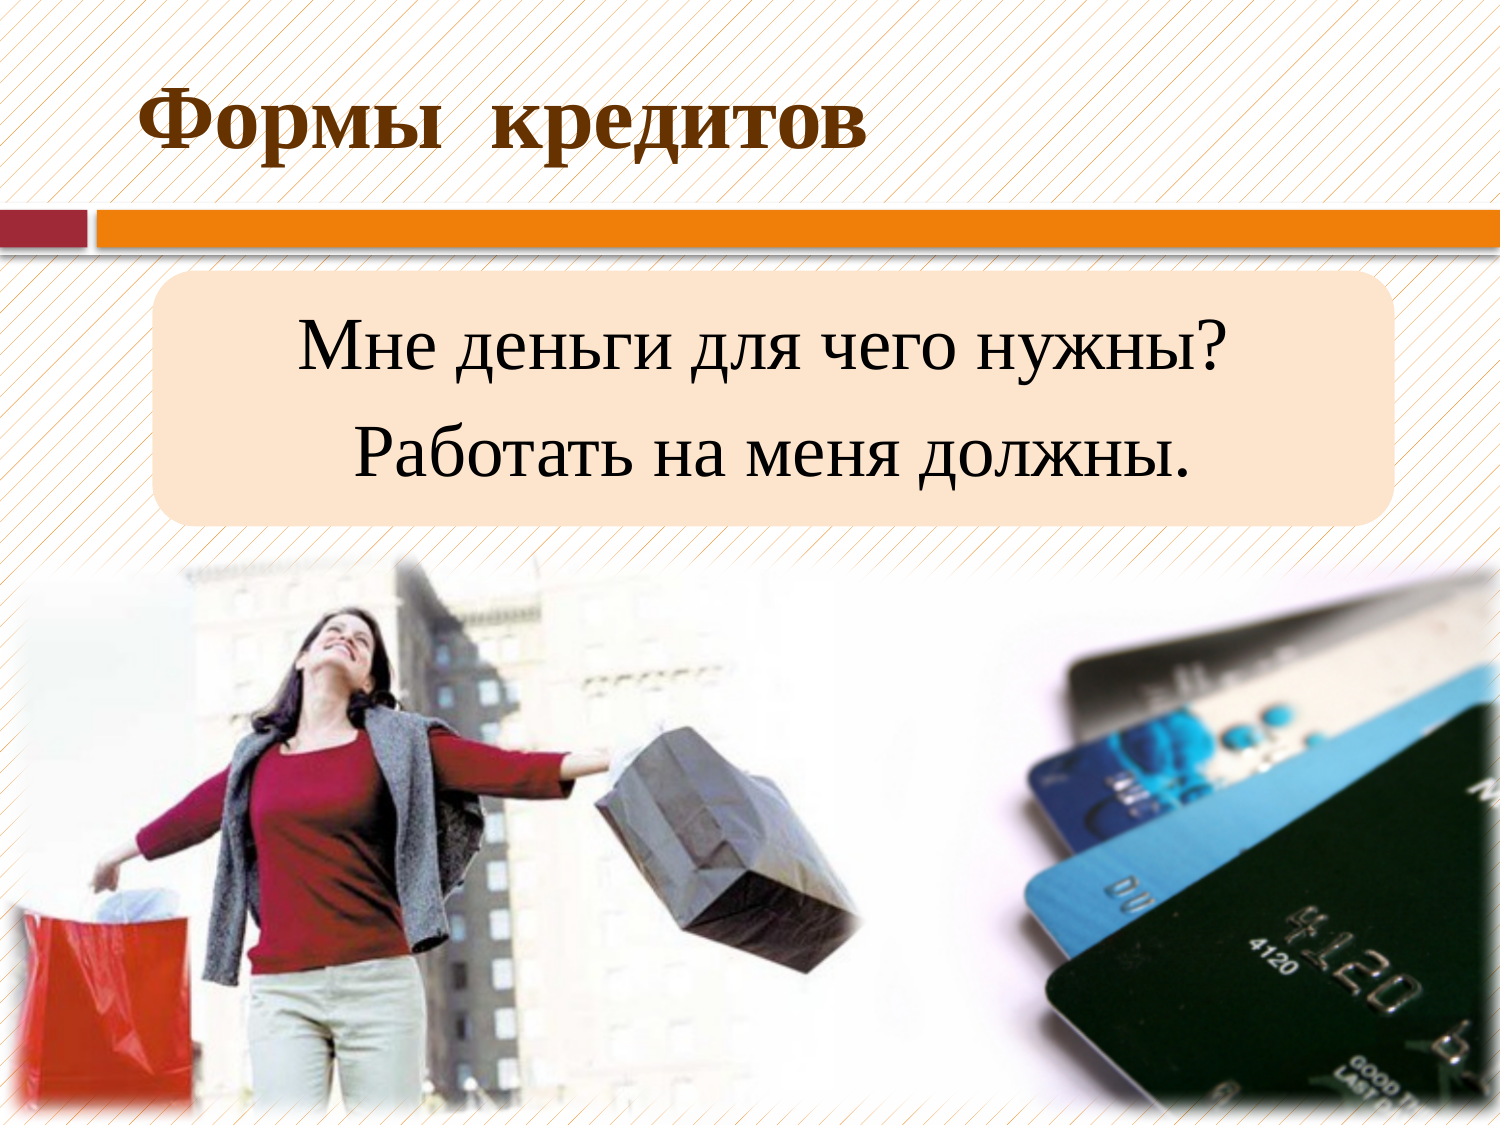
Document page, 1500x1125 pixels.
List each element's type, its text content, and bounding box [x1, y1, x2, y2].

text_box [152, 257, 1395, 540]
title Формы кредитов [74, 30, 1413, 194]
picture [0, 544, 1500, 1125]
